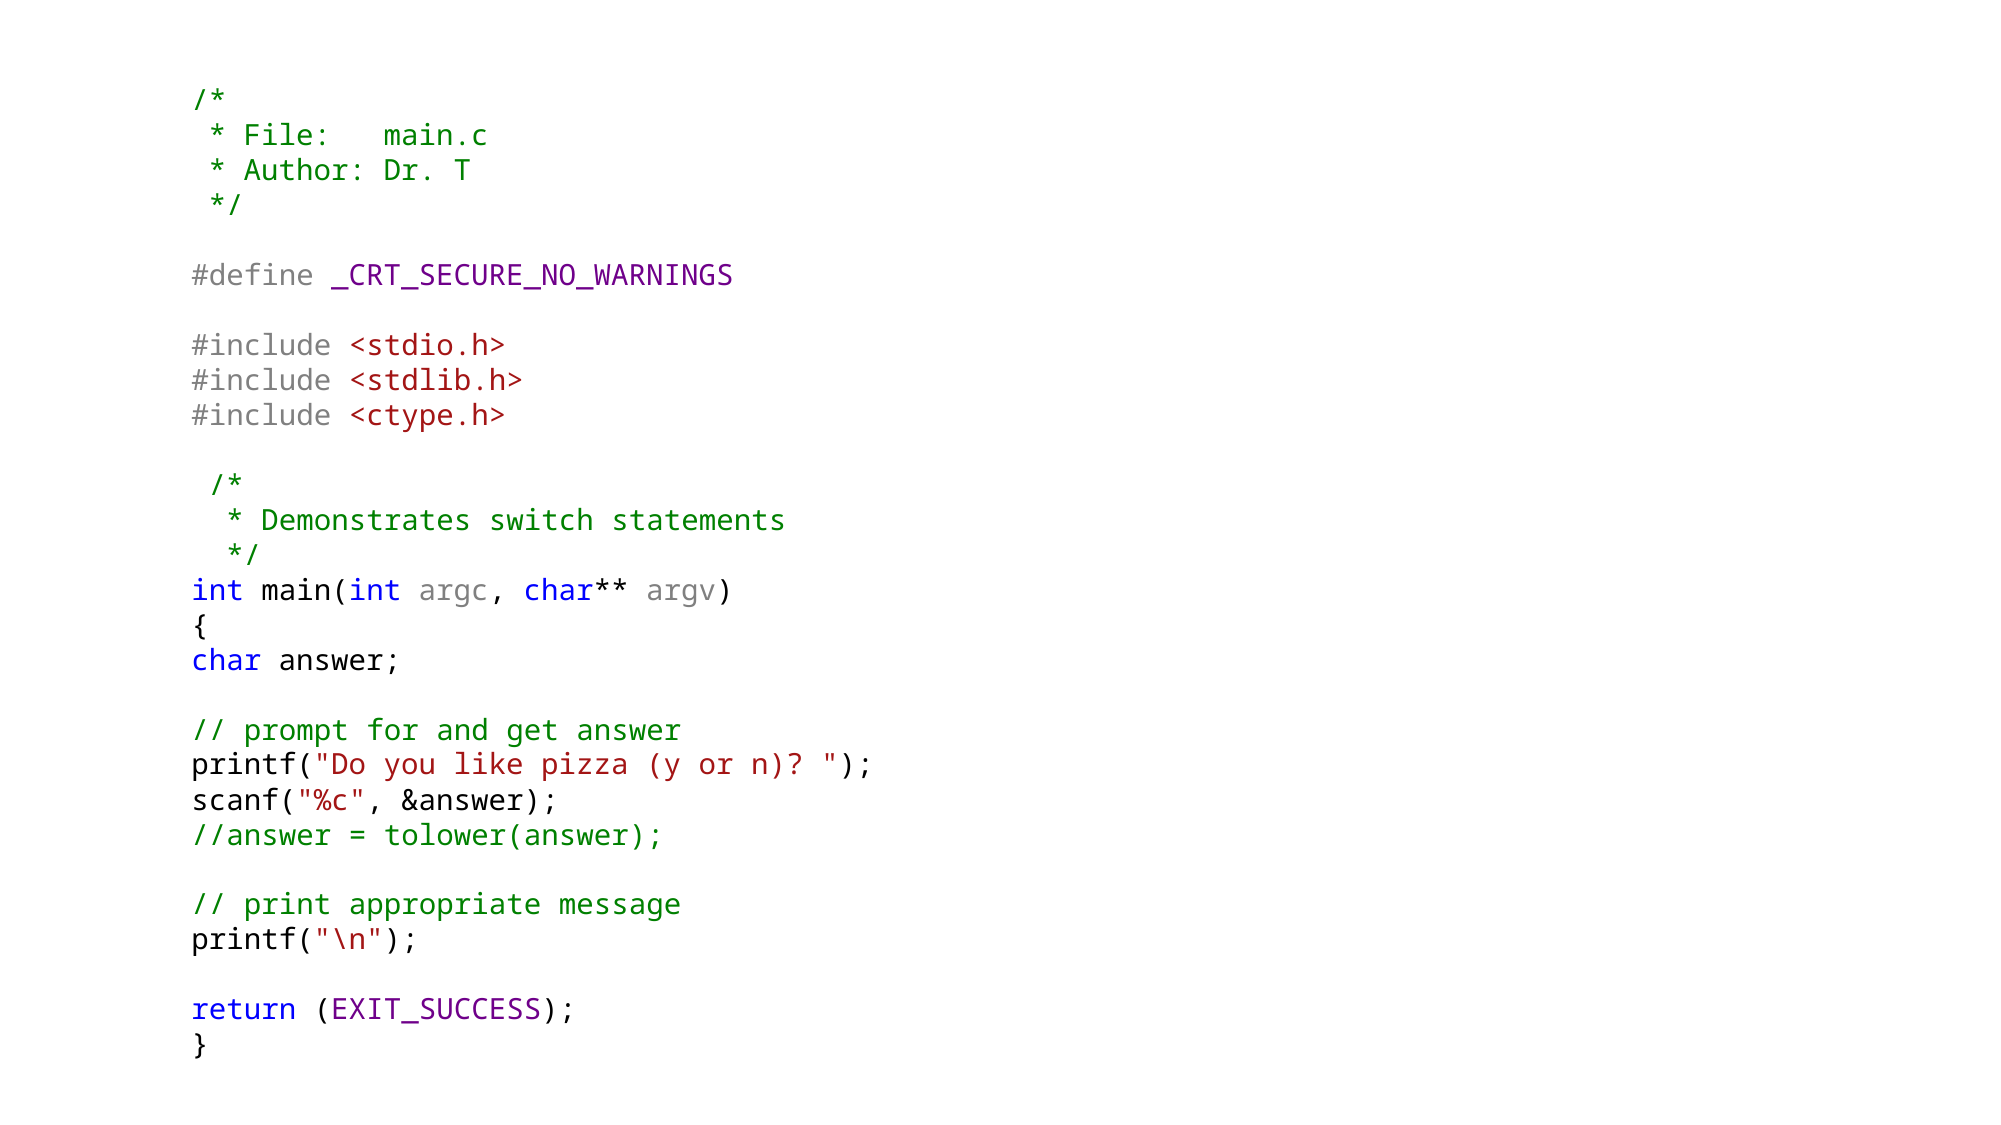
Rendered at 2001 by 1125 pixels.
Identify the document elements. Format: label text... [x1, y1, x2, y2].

text_box /* * File: main.c * Author: Dr. T */ #define _CRT_SECURE_NO_WARNINGS #include <stdio.h> #include <stdlib.h> #include <ctype.h> /* * Demonstrates switch statements */ int main(int argc, char** argv) { char answer; // prompt for and get answer printf("Do you like pizza (y or n)? "); scanf("%c", &answer); //answer = tolower(answer); // print appropriate message printf("\n"); return (EXIT_SUCCESS); } [176, 74, 1706, 1068]
